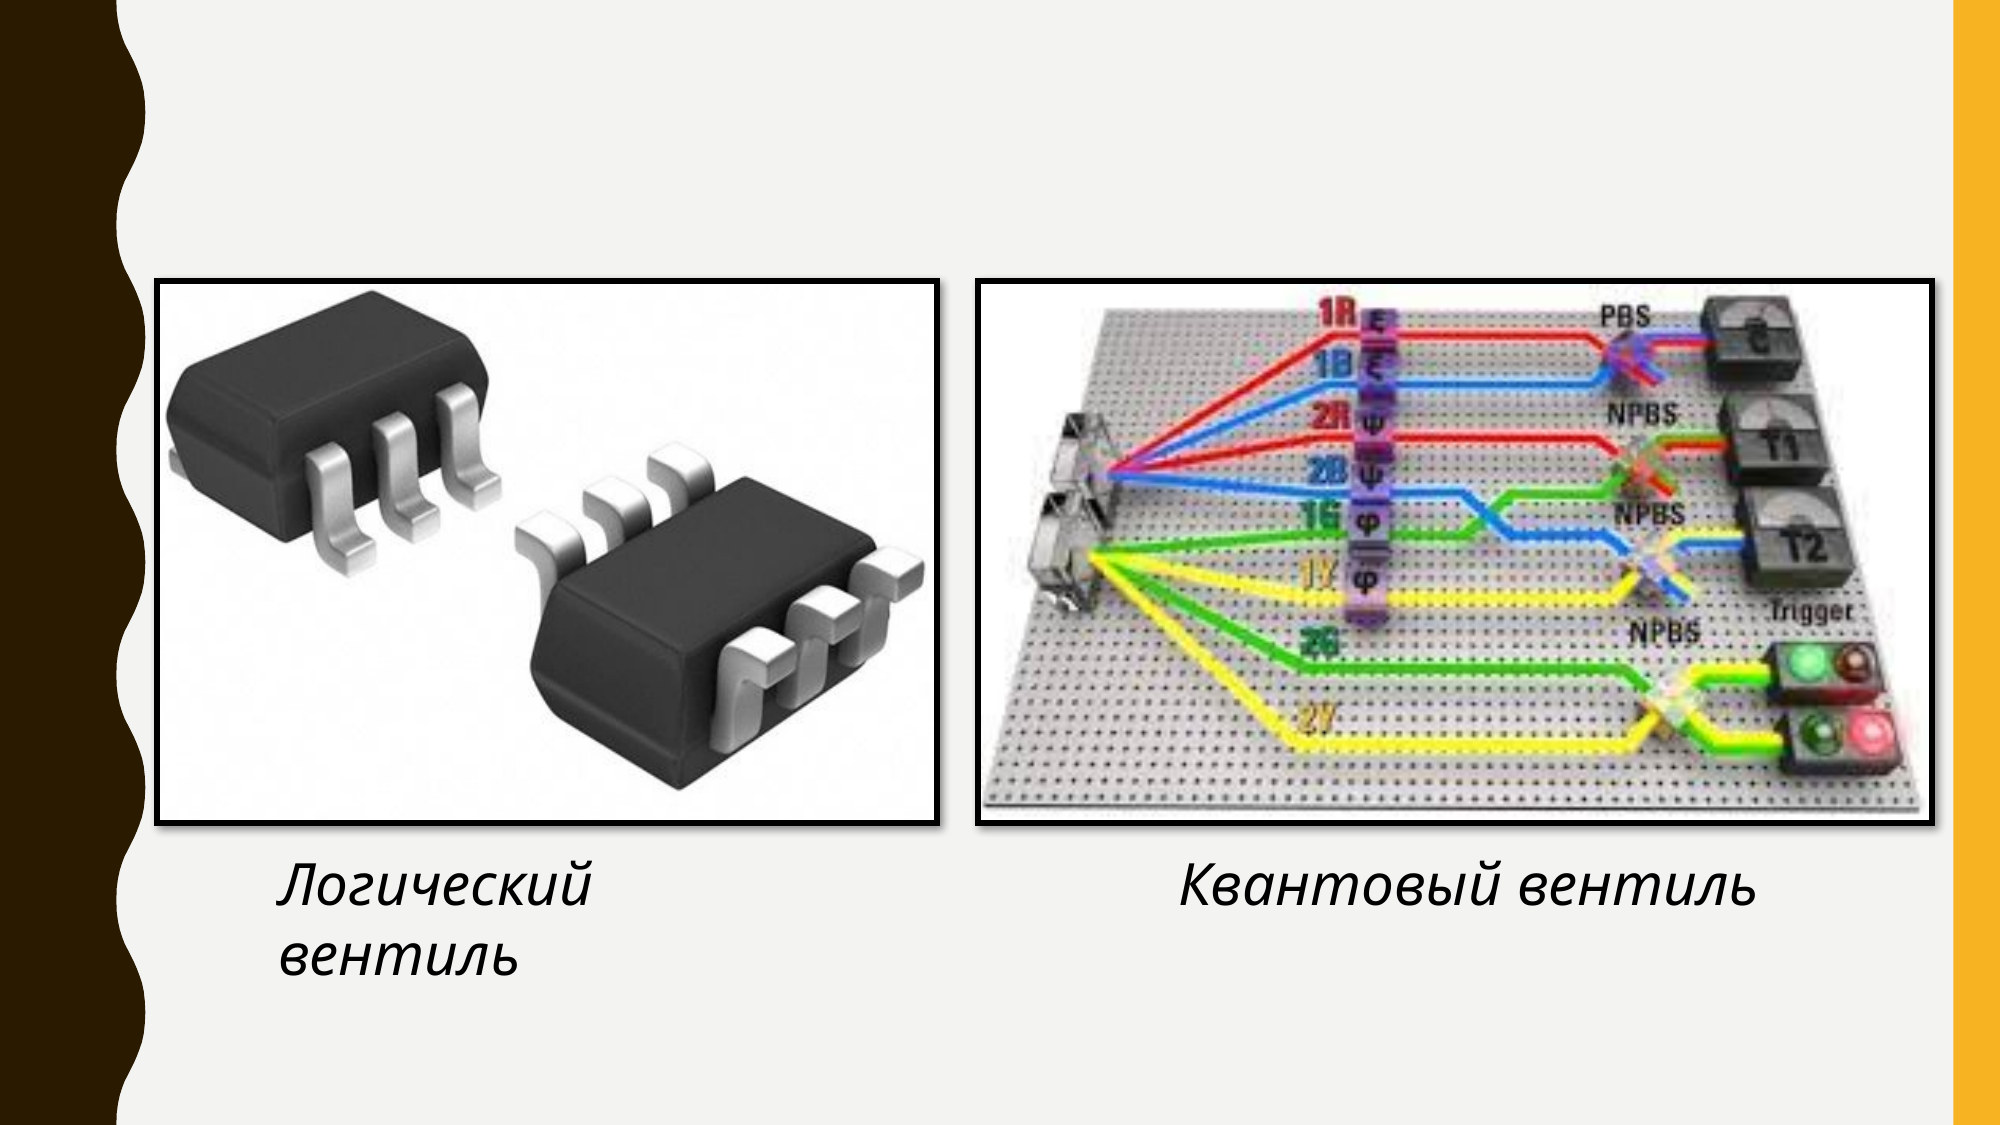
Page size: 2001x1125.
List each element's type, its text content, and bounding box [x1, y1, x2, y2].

picture [160, 284, 934, 821]
text_box Квантовый вентиль [1163, 839, 1775, 925]
text_box Логический вентиль [263, 839, 831, 995]
picture [980, 284, 1930, 821]
